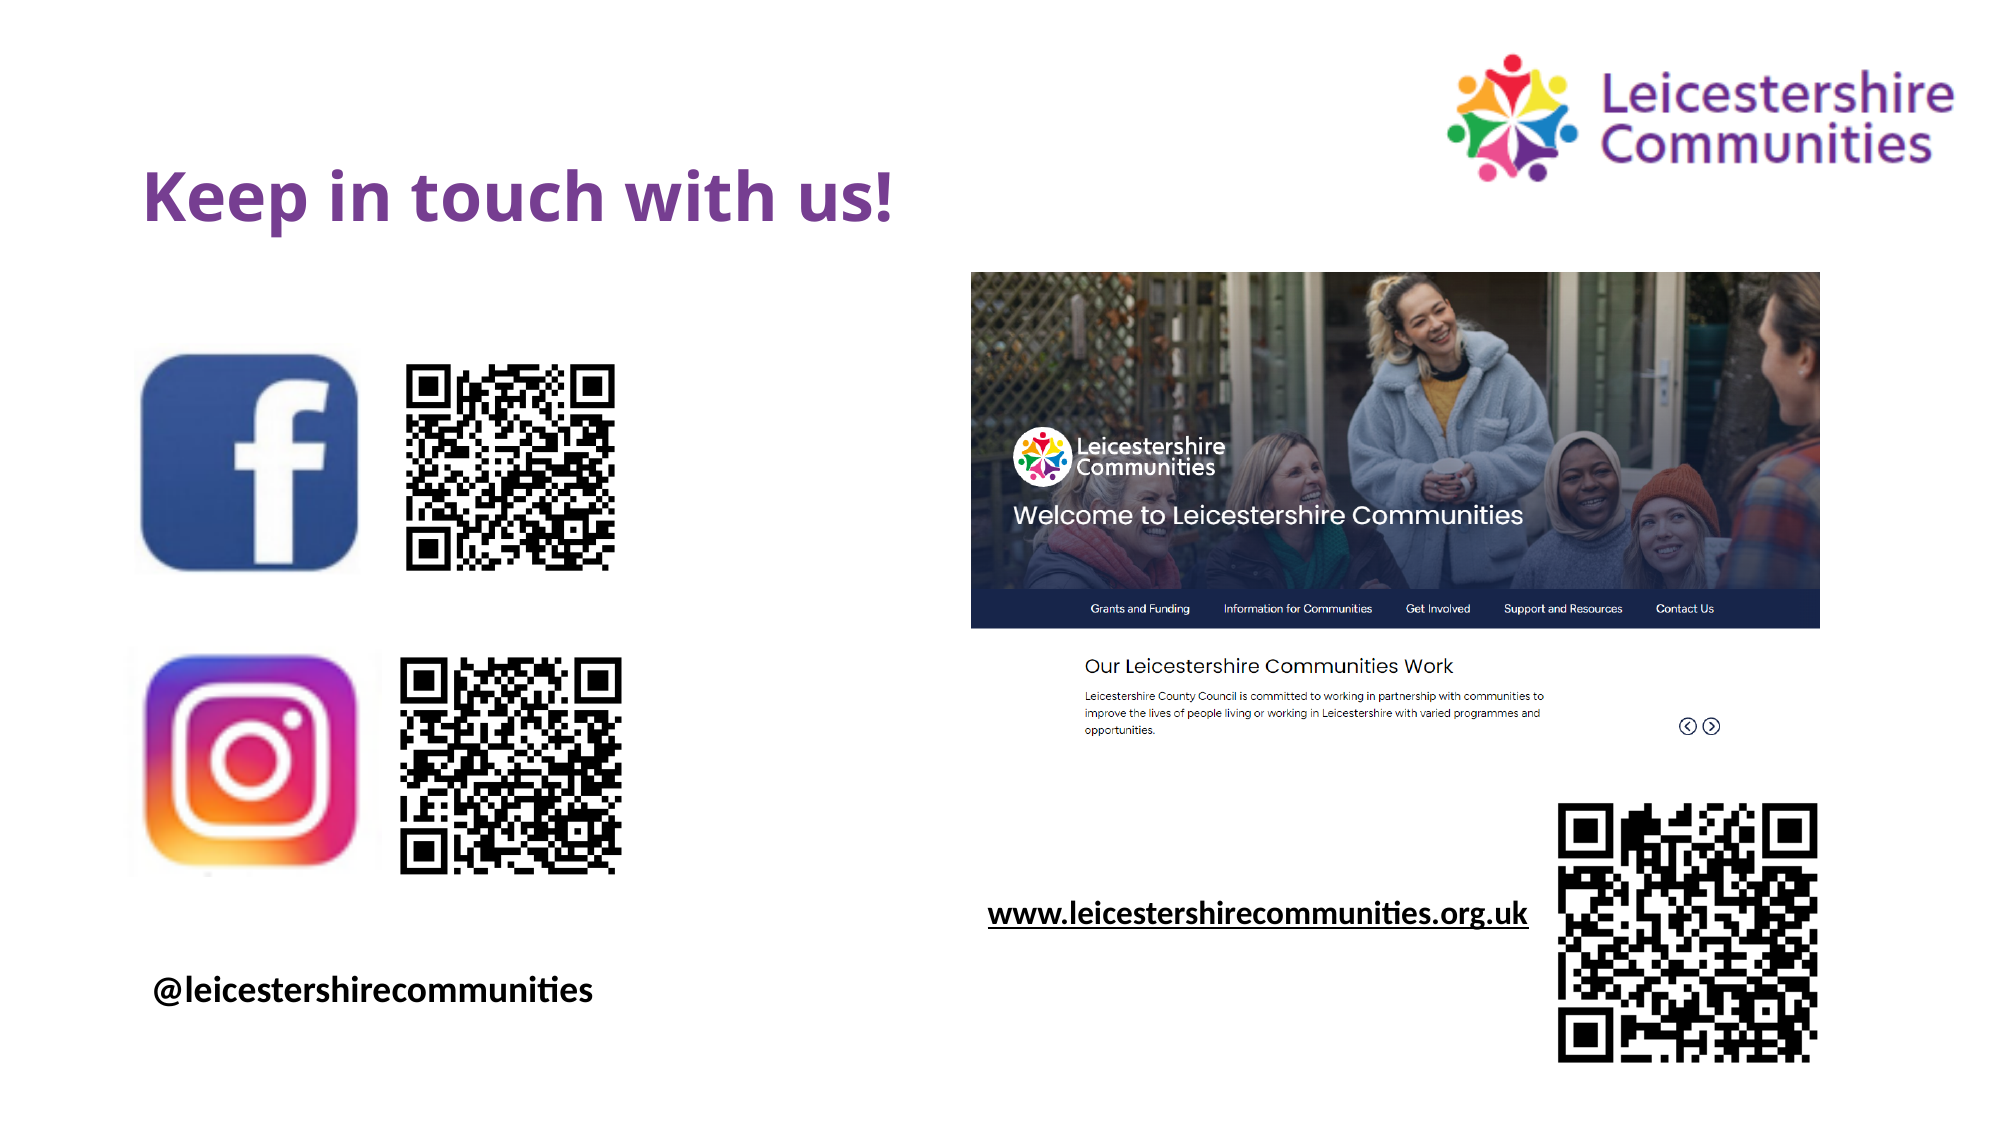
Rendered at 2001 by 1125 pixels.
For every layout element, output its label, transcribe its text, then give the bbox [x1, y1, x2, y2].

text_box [119, 272, 1838, 1082]
title Keep in touch with us! [126, 53, 916, 272]
picture [1420, 29, 1980, 213]
